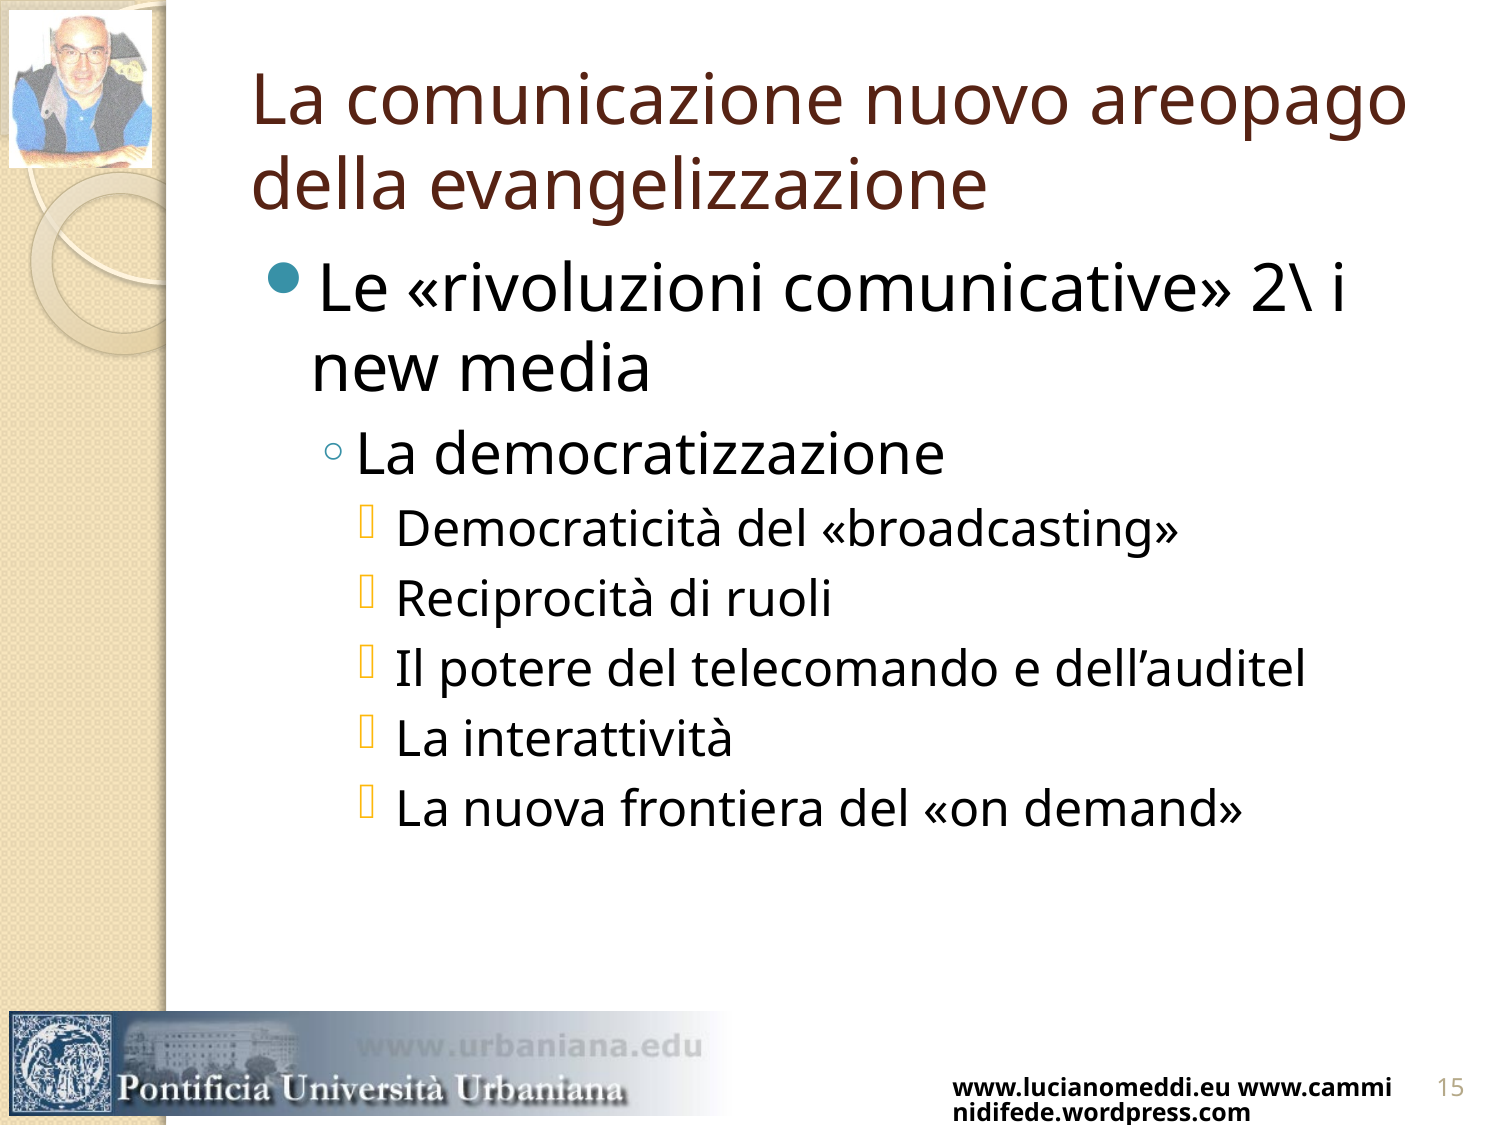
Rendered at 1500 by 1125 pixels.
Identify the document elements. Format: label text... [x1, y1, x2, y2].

picture [9, 10, 152, 168]
picture [9, 1011, 735, 1116]
list Le «rivoluzioni comunicative» 2\ i new media La democratizzazione Democraticità del «broadcasting» Reciprocità di ruoli Il potere del telecomando e dell’auditel La interattività La nuova frontiera del «on demand» [235, 237, 1466, 1025]
title La comunicazione nuovo areopago della evangelizzazione [235, 45, 1466, 233]
footer www.lucianomeddi.eu www.camminidifede.wordpress.com [937, 1034, 1413, 1113]
slide_number 15 [1413, 1034, 1488, 1113]
